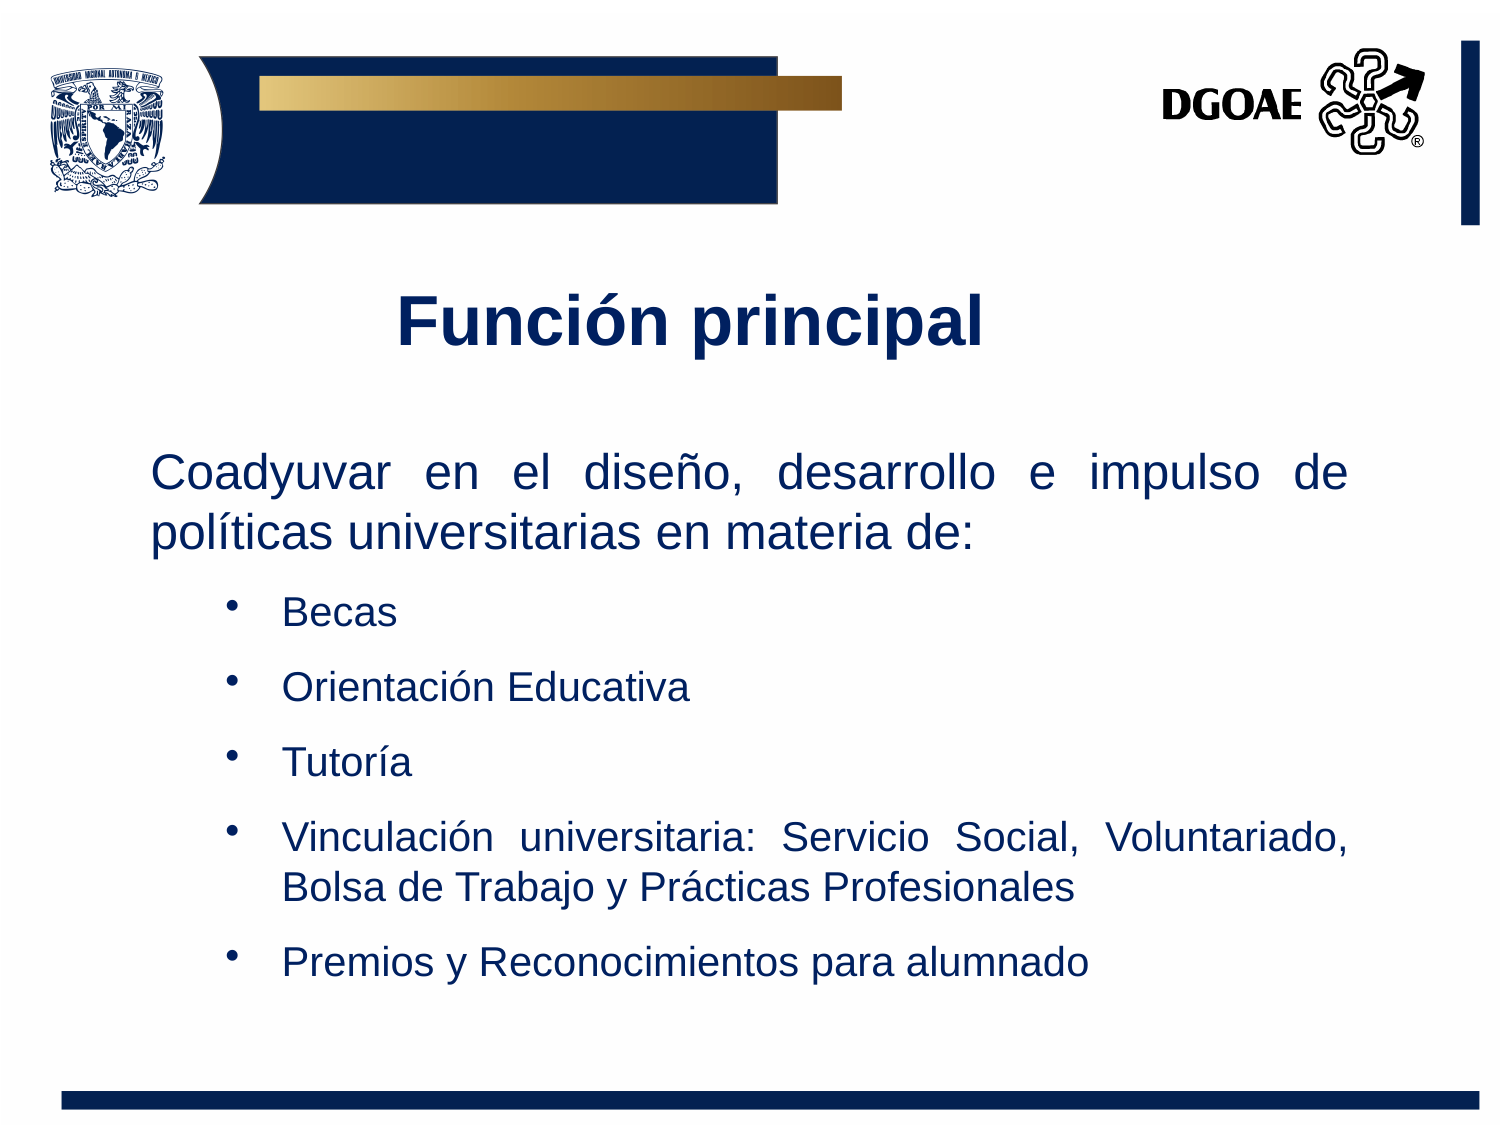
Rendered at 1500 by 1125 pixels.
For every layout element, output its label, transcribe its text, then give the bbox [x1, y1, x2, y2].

picture [0, 12, 1500, 1125]
text_box Función principal [100, 267, 1282, 398]
text_box Coadyuvar en el diseño, desarrollo e impulso de políticas universitarias en materia de: Becas Orientación Educativa Tutoría Vinculación universitaria: Servicio Social, Voluntariado, Bolsa de Trabajo y Prácticas Profesionales Premios y Reconocimientos para alumnado [135, 432, 1365, 1094]
